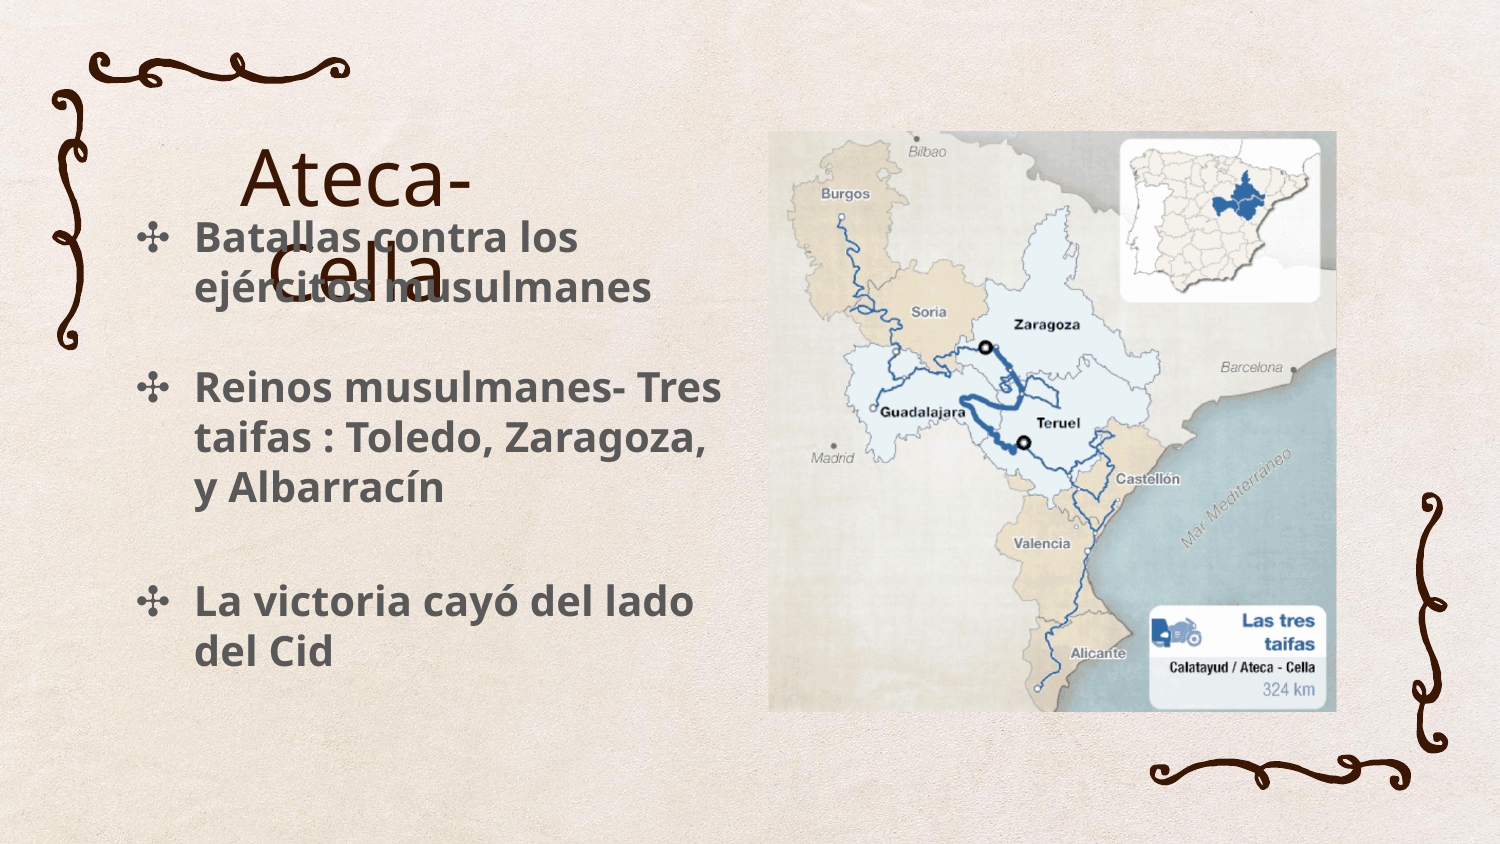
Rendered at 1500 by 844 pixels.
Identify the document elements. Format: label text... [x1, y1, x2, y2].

picture [0, 0, 1500, 844]
title Ateca-Cella [140, 154, 573, 270]
text_box Batallas contra los ejércitos musulmanes Reinos musulmanes- Tres taifas : Toledo, Zaragoza, y Albarracín La victoria cayó del lado del Cid [103, 270, 750, 690]
